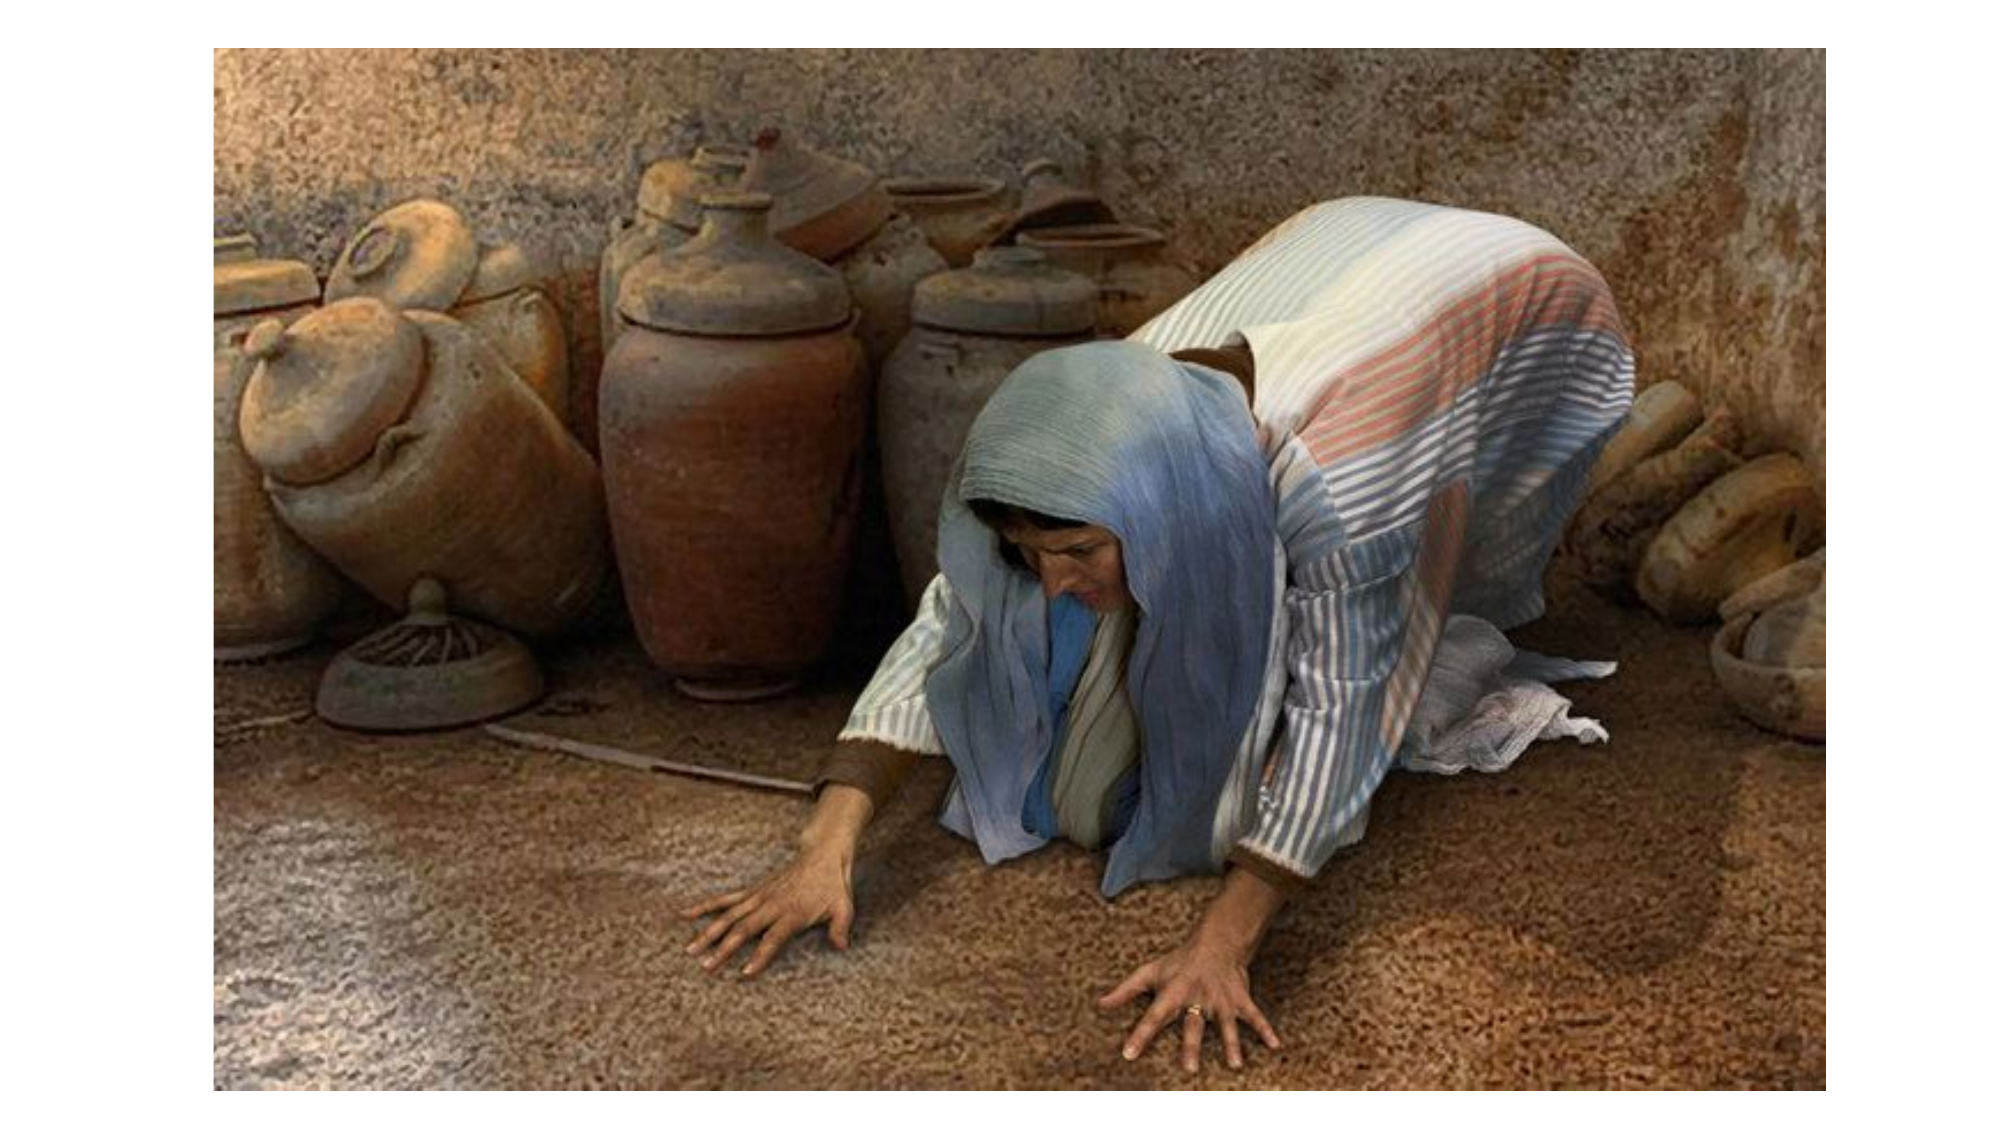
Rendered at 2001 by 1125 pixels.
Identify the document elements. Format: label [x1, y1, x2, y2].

picture [213, 48, 1826, 1091]
